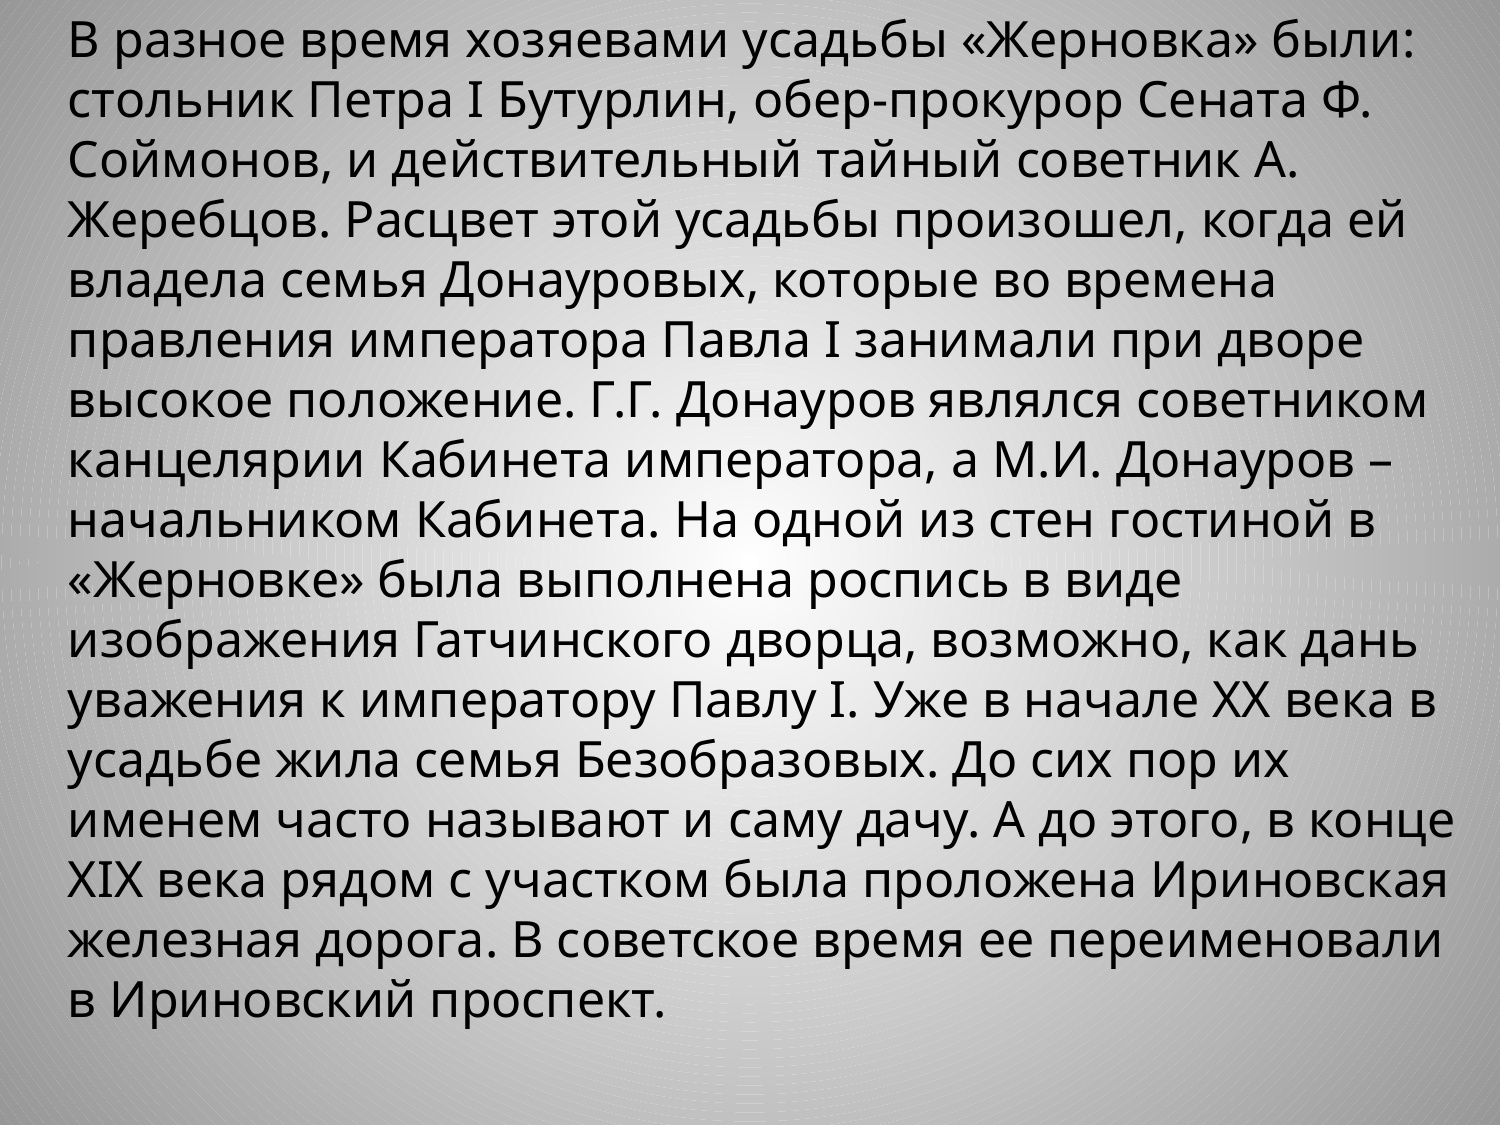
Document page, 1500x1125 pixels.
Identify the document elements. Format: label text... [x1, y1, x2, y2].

text_box В разное время хозяевами усадьбы «Жерновка» были: стольник Петра I Бутурлин, обер-прокурор Сената Ф. Соймонов, и действительный тайный советник А. Жеребцов. Расцвет этой усадьбы произошел, когда ей владела семья Донауровых, которые во времена правления императора Павла I занимали при дворе высокое положение. Г.Г. Донауров являлся советником канцелярии Кабинета императора, а М.И. Донауров – начальником Кабинета. На одной из стен гостиной в «Жерновке» была выполнена роспись в виде изображения Гатчинского дворца, возможно, как дань уважения к императору Павлу I. Уже в начале XX века в усадьбе жила семья Безобразовых. До сих пор их именем часто называют и саму дачу. А до этого, в конце XIX века рядом с участком была проложена Ириновская железная дорога. В советское время ее переименовали в Ириновский проспект. [53, 0, 1471, 1095]
